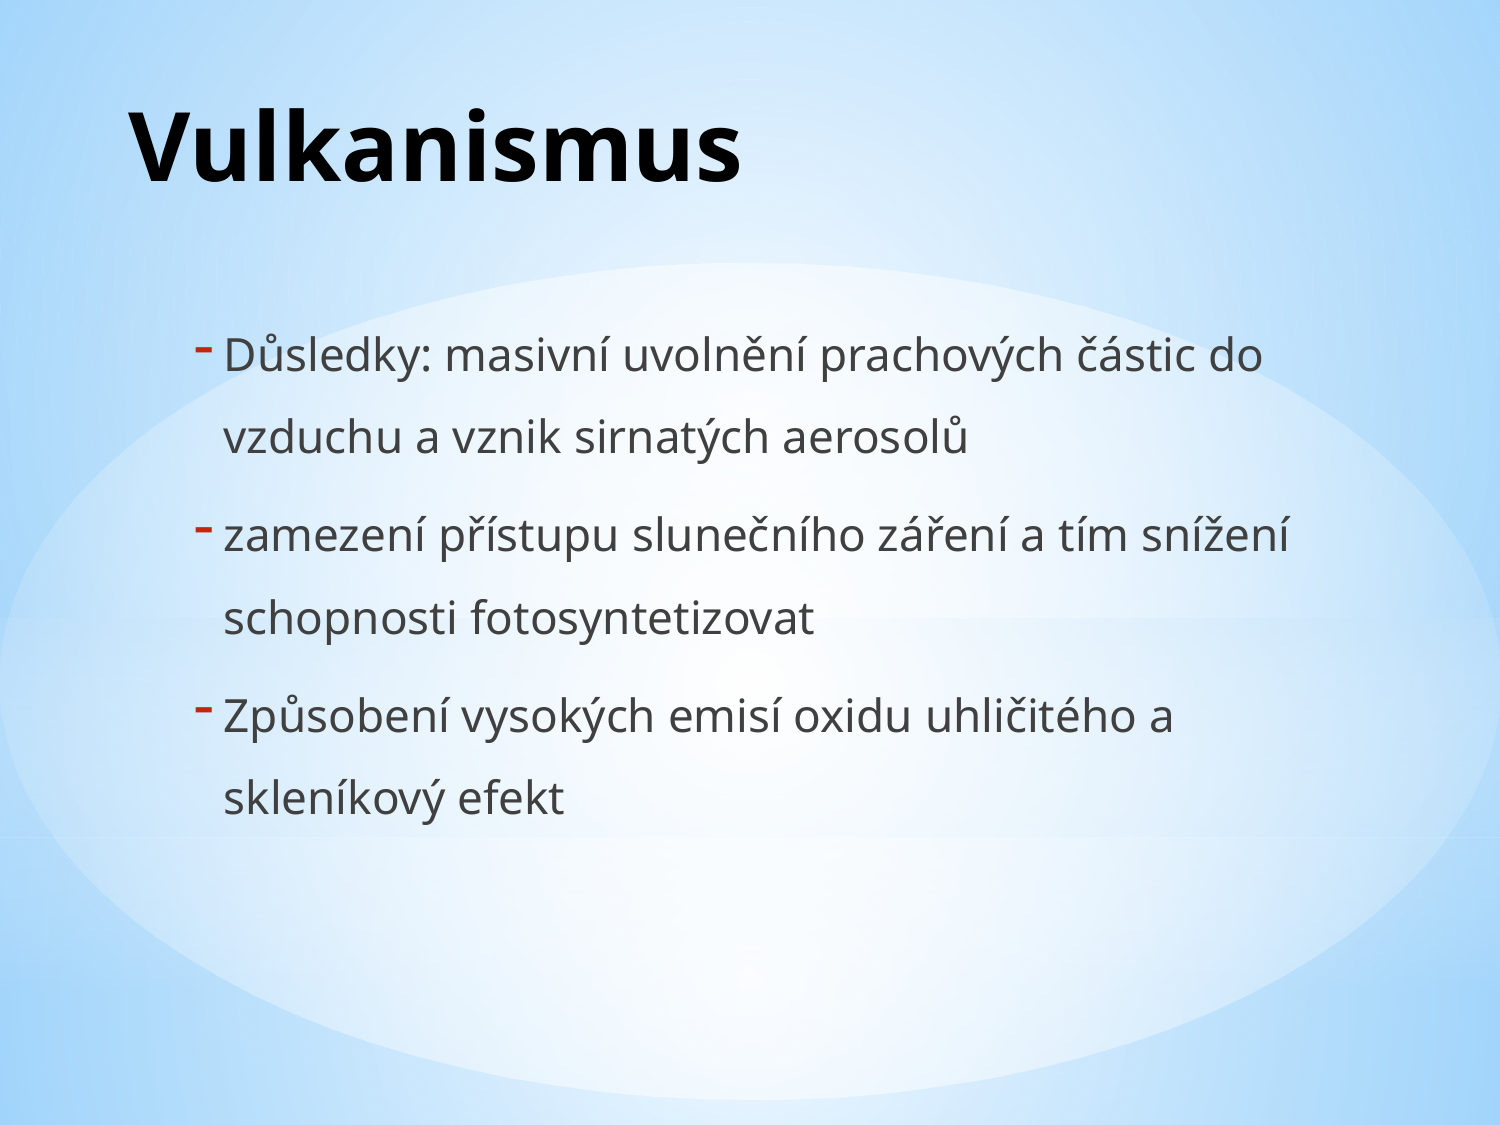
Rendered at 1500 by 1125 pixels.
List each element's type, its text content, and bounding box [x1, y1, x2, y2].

title Vulkanismus [112, 78, 761, 266]
list Důsledky: masivní uvolnění prachových částic do vzduchu a vznik sirnatých aerosolů zamezení přístupu slunečního záření a tím snížení schopnosti fotosyntetizovat Způsobení vysokých emisí oxidu uhličitého a skleníkový efekt [171, 290, 1317, 1000]
